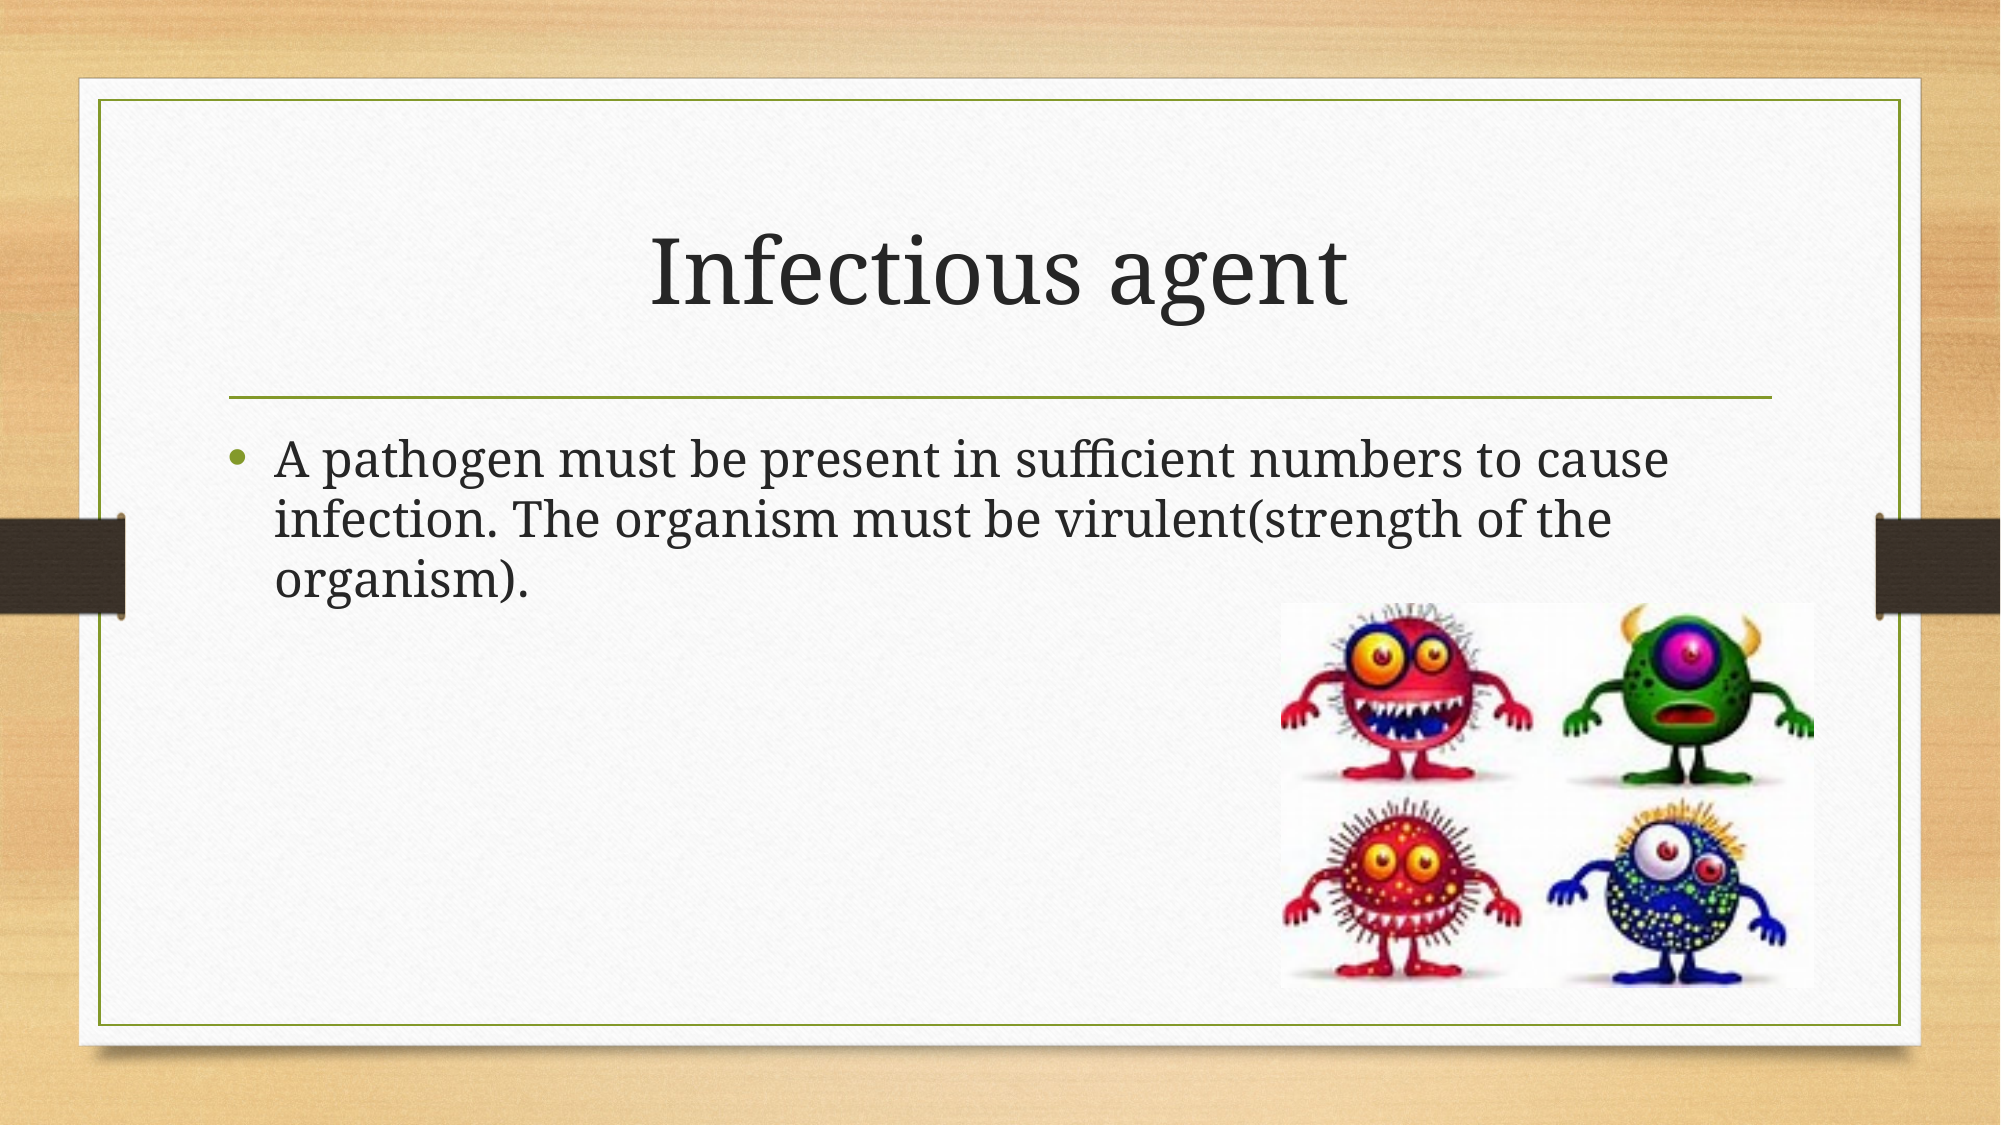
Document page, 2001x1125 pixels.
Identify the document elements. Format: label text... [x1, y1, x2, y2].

picture [0, 0, 2001, 1125]
title Infectious agent [212, 161, 1788, 375]
list A pathogen must be present in sufficient numbers to cause infection. The organism must be virulent(strength of the organism). [212, 419, 1788, 964]
